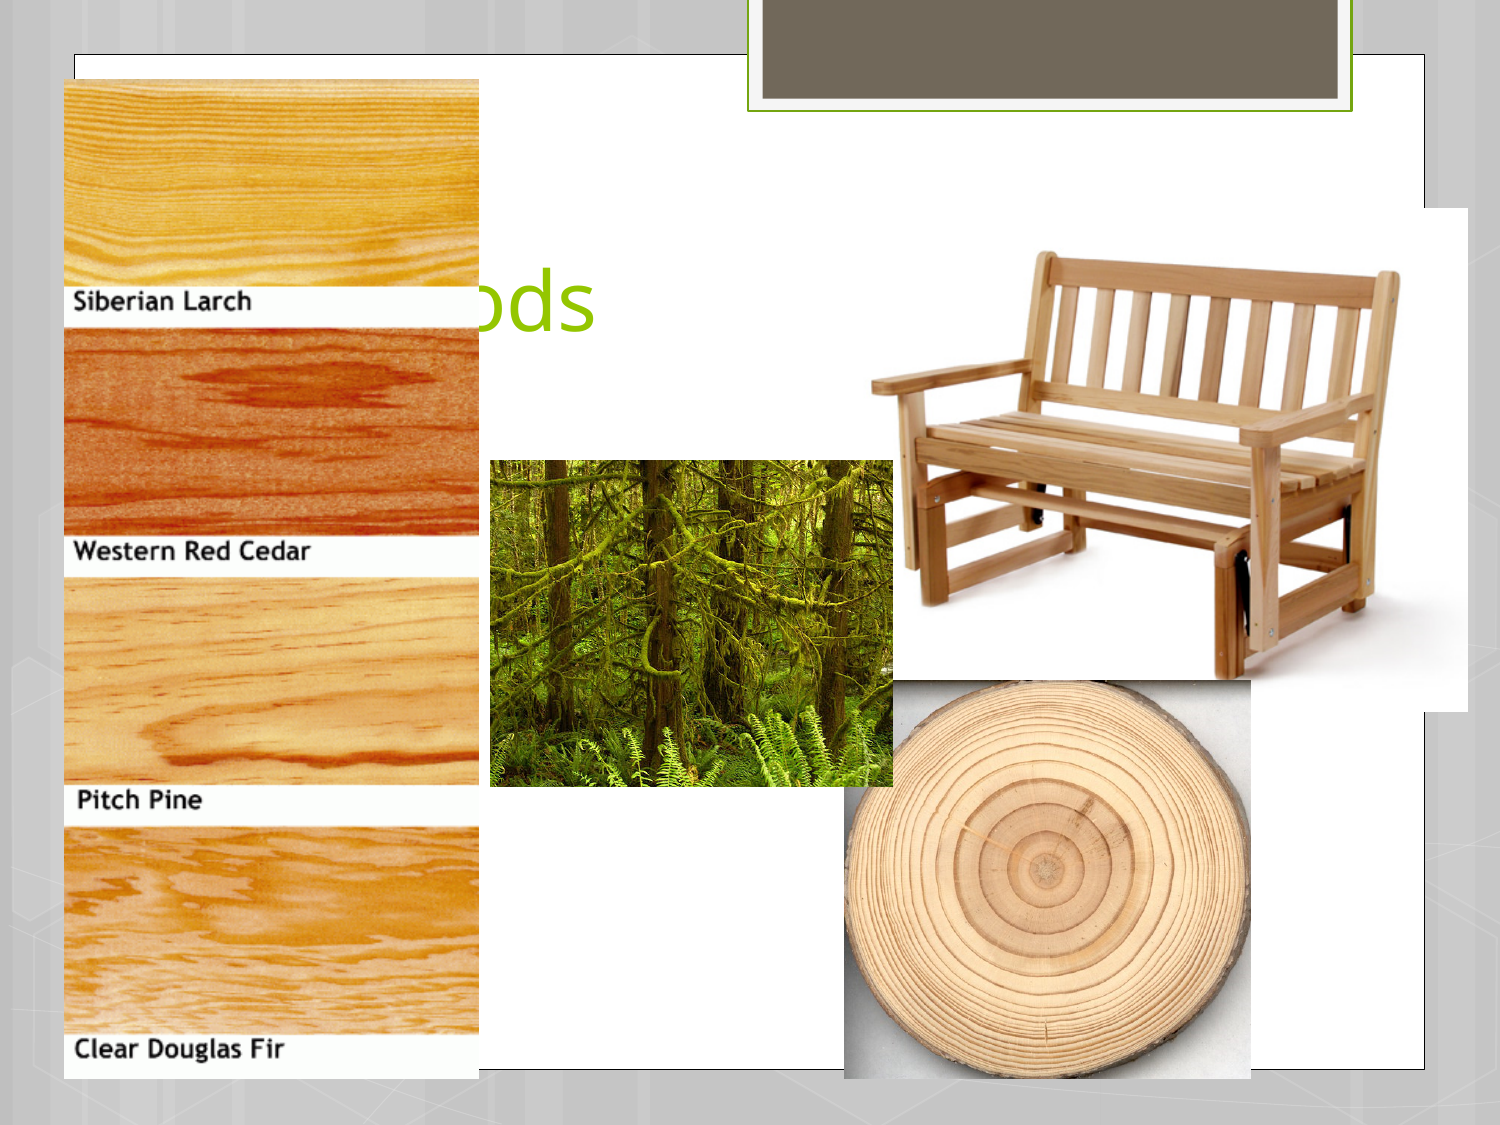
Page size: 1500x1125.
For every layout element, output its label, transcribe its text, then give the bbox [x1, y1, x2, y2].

picture [64, 78, 480, 1080]
picture [489, 208, 1468, 1080]
title Softwoods [486, 168, 1324, 357]
